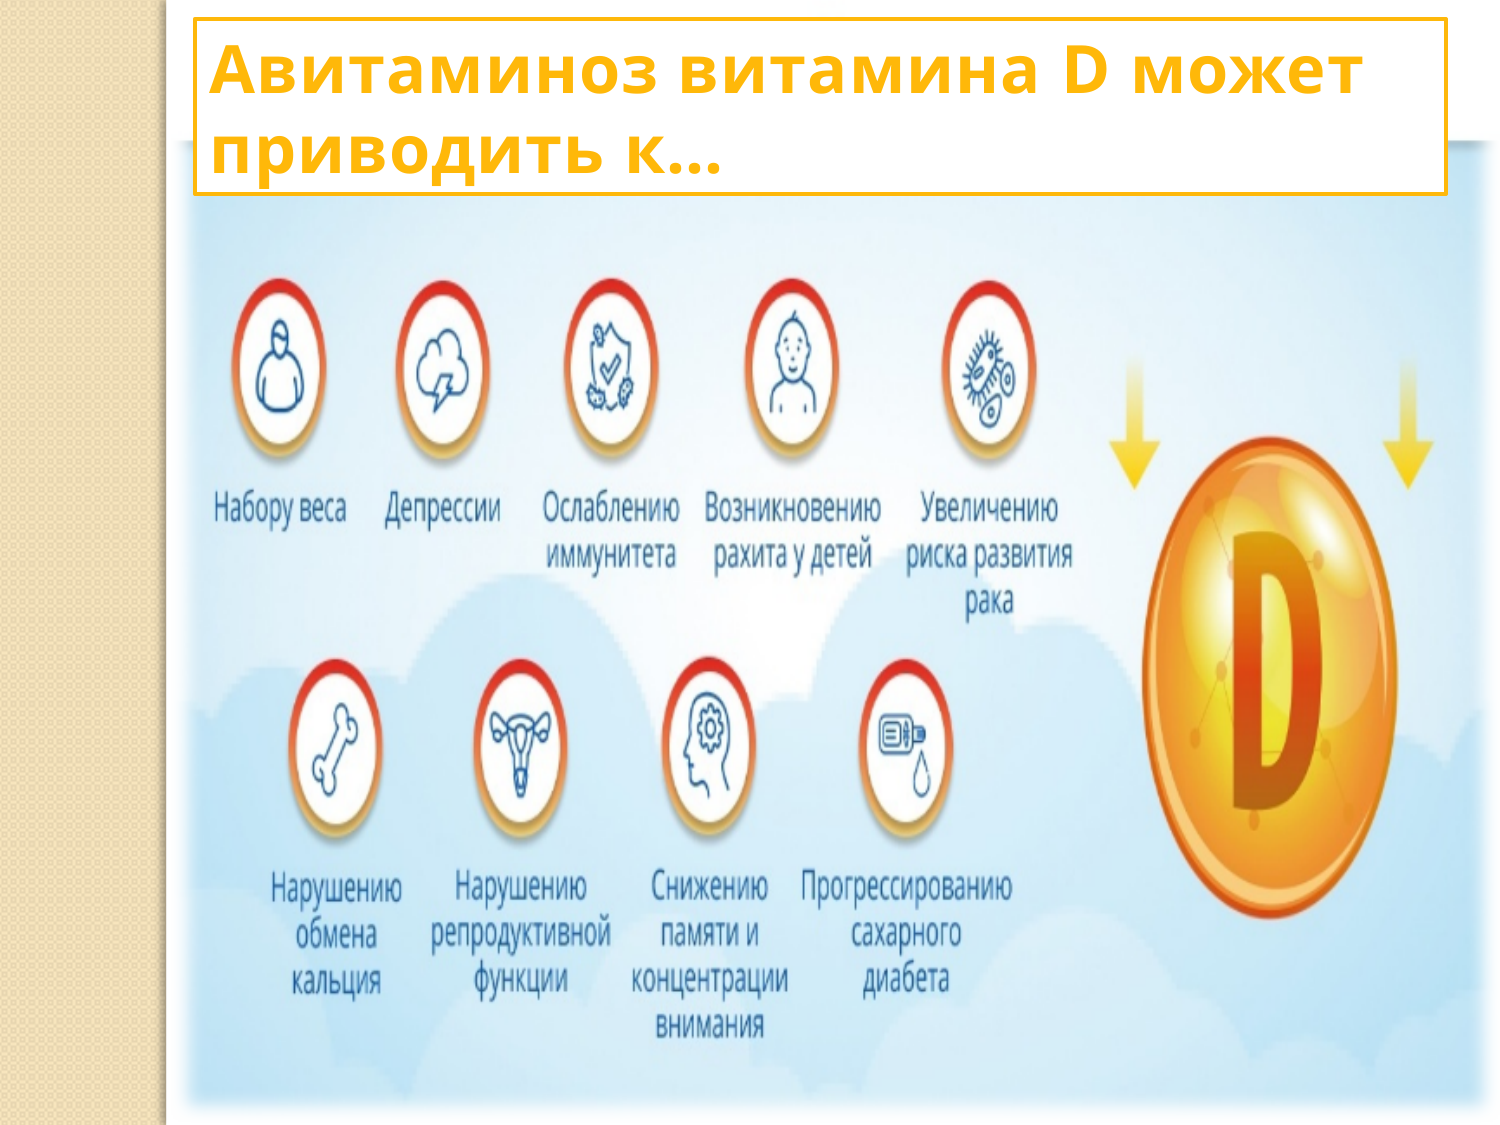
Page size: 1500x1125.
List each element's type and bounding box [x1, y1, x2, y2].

picture [170, 0, 1500, 1125]
